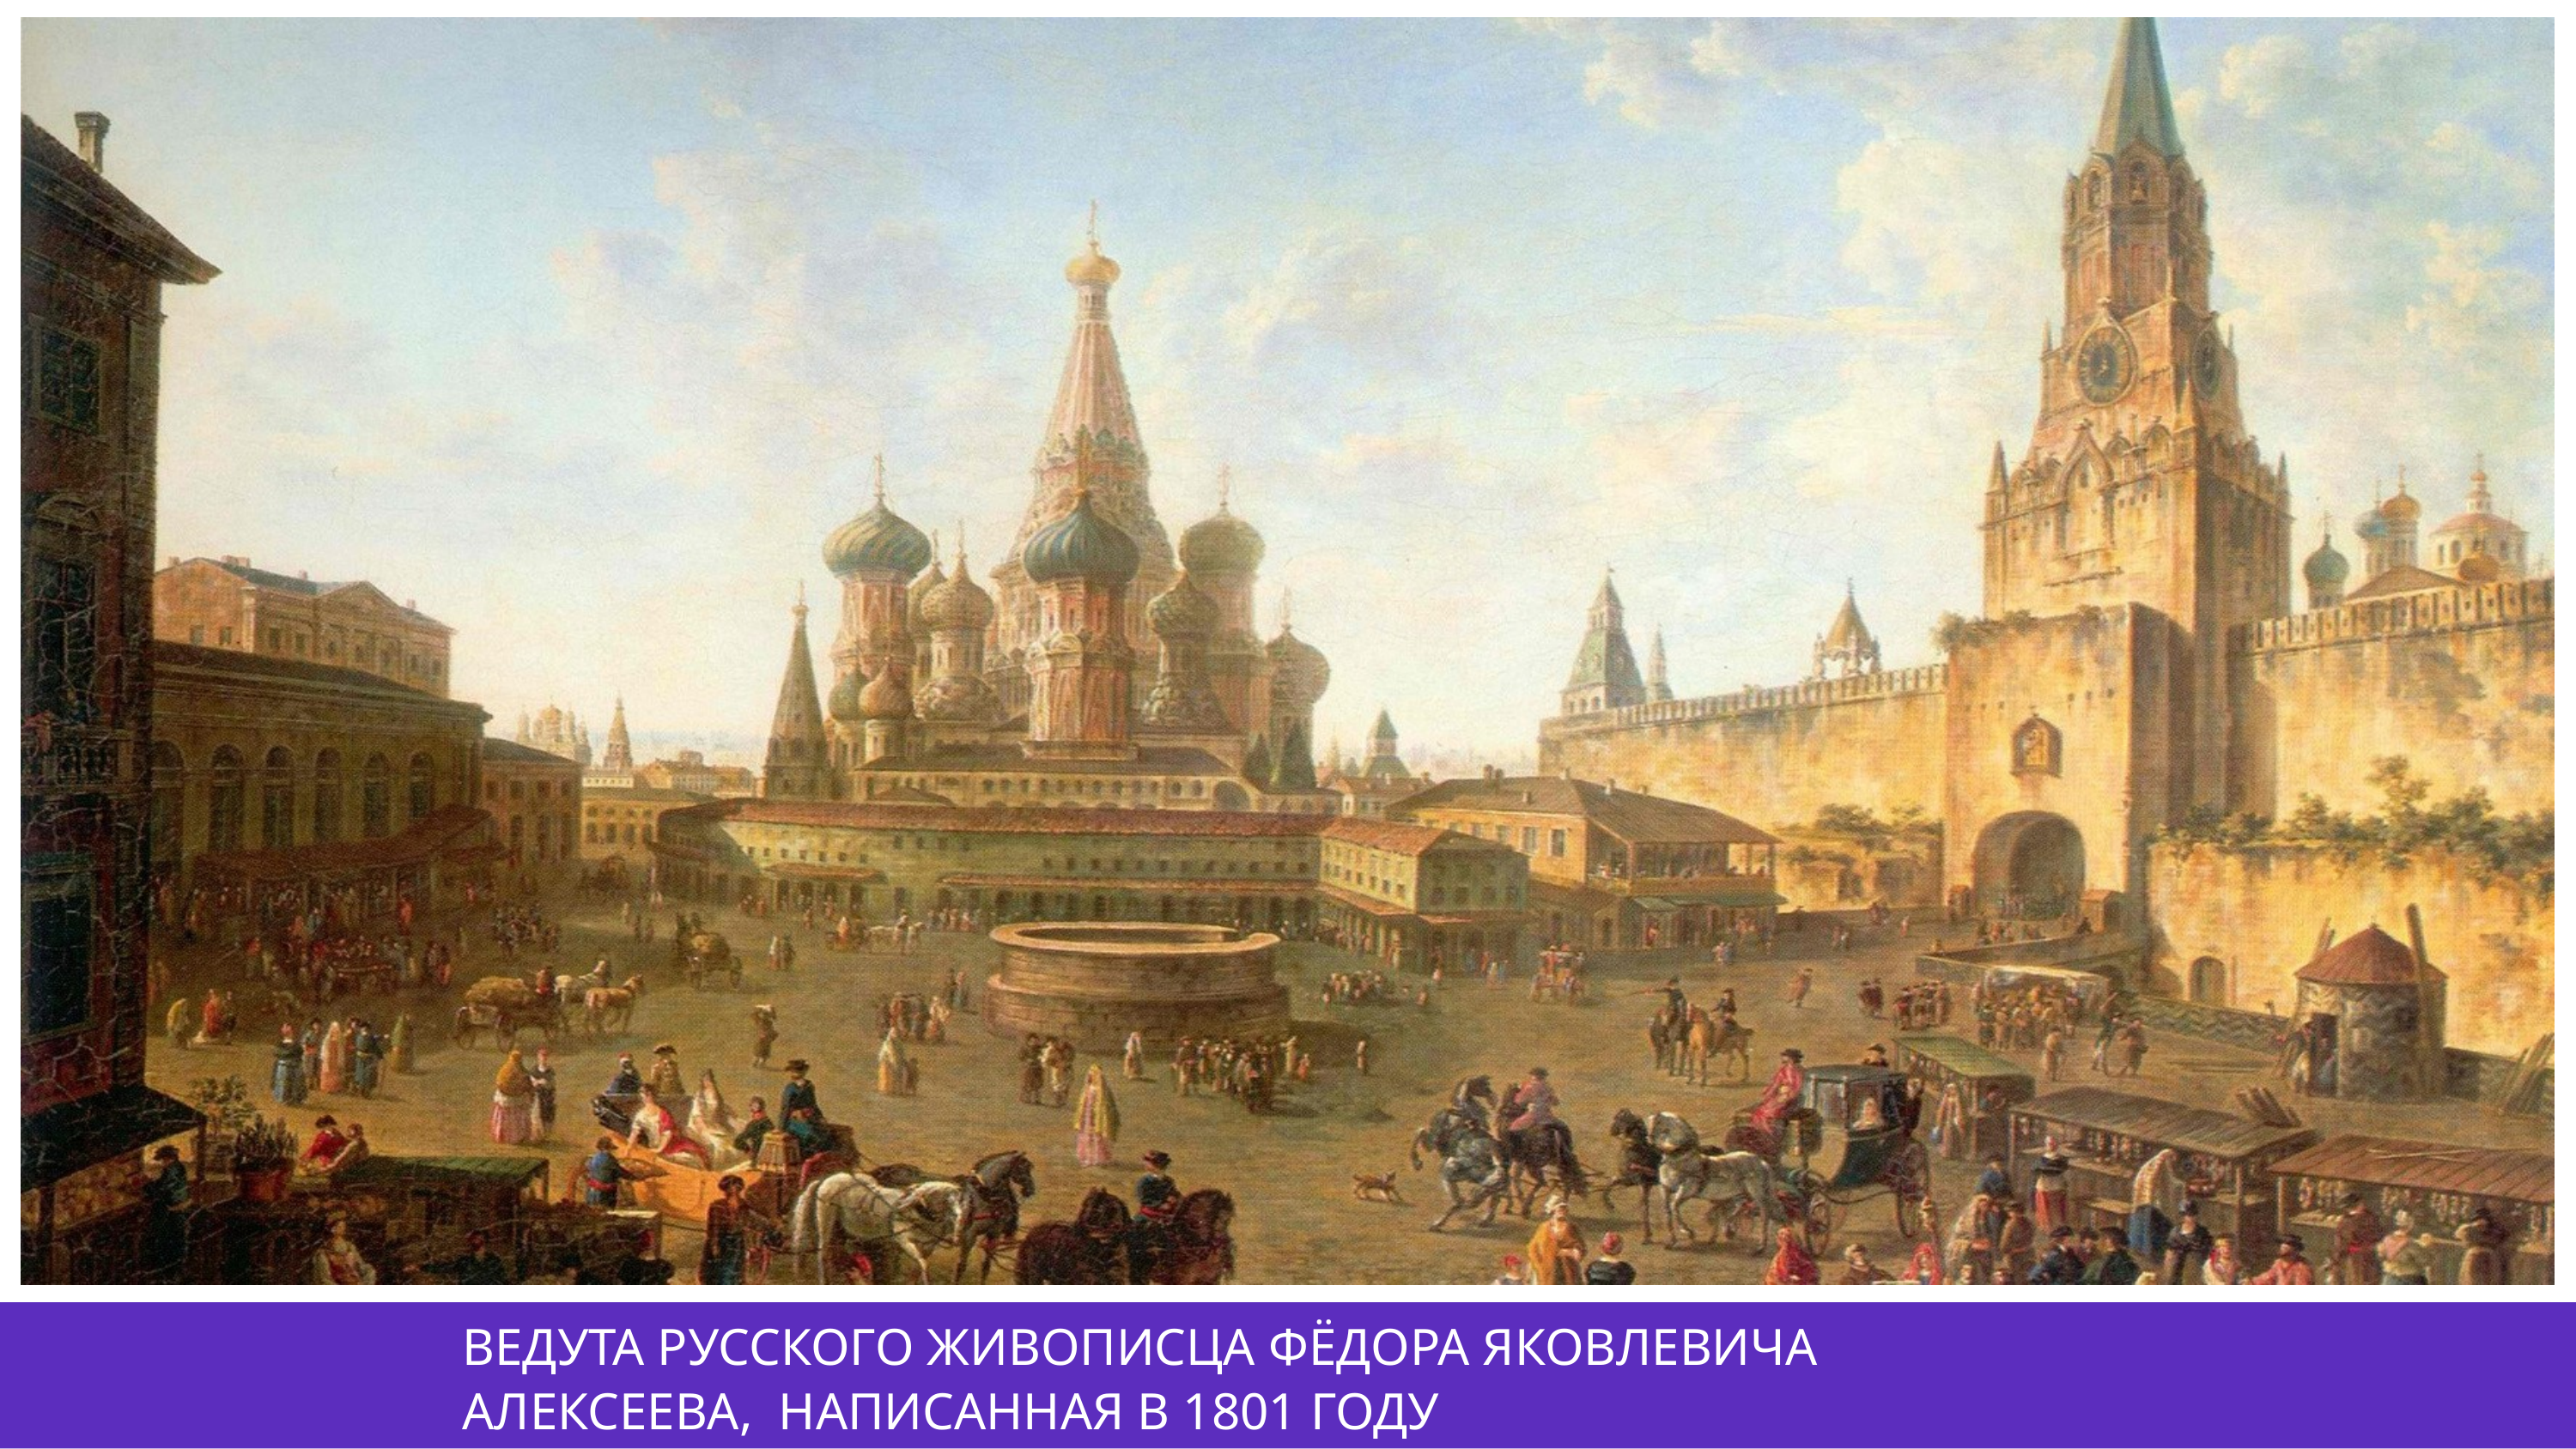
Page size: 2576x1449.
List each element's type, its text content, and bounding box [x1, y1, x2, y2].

text_box ВЕДУТА РУССКОГО ЖИВОПИСЦА ФЁДОРА ЯКОВЛЕВИЧА АЛЕКСЕЕВА, НАПИСАННАЯ В 1801 ГОДУ [460, 1309, 2072, 1440]
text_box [0, 0, 2576, 1303]
